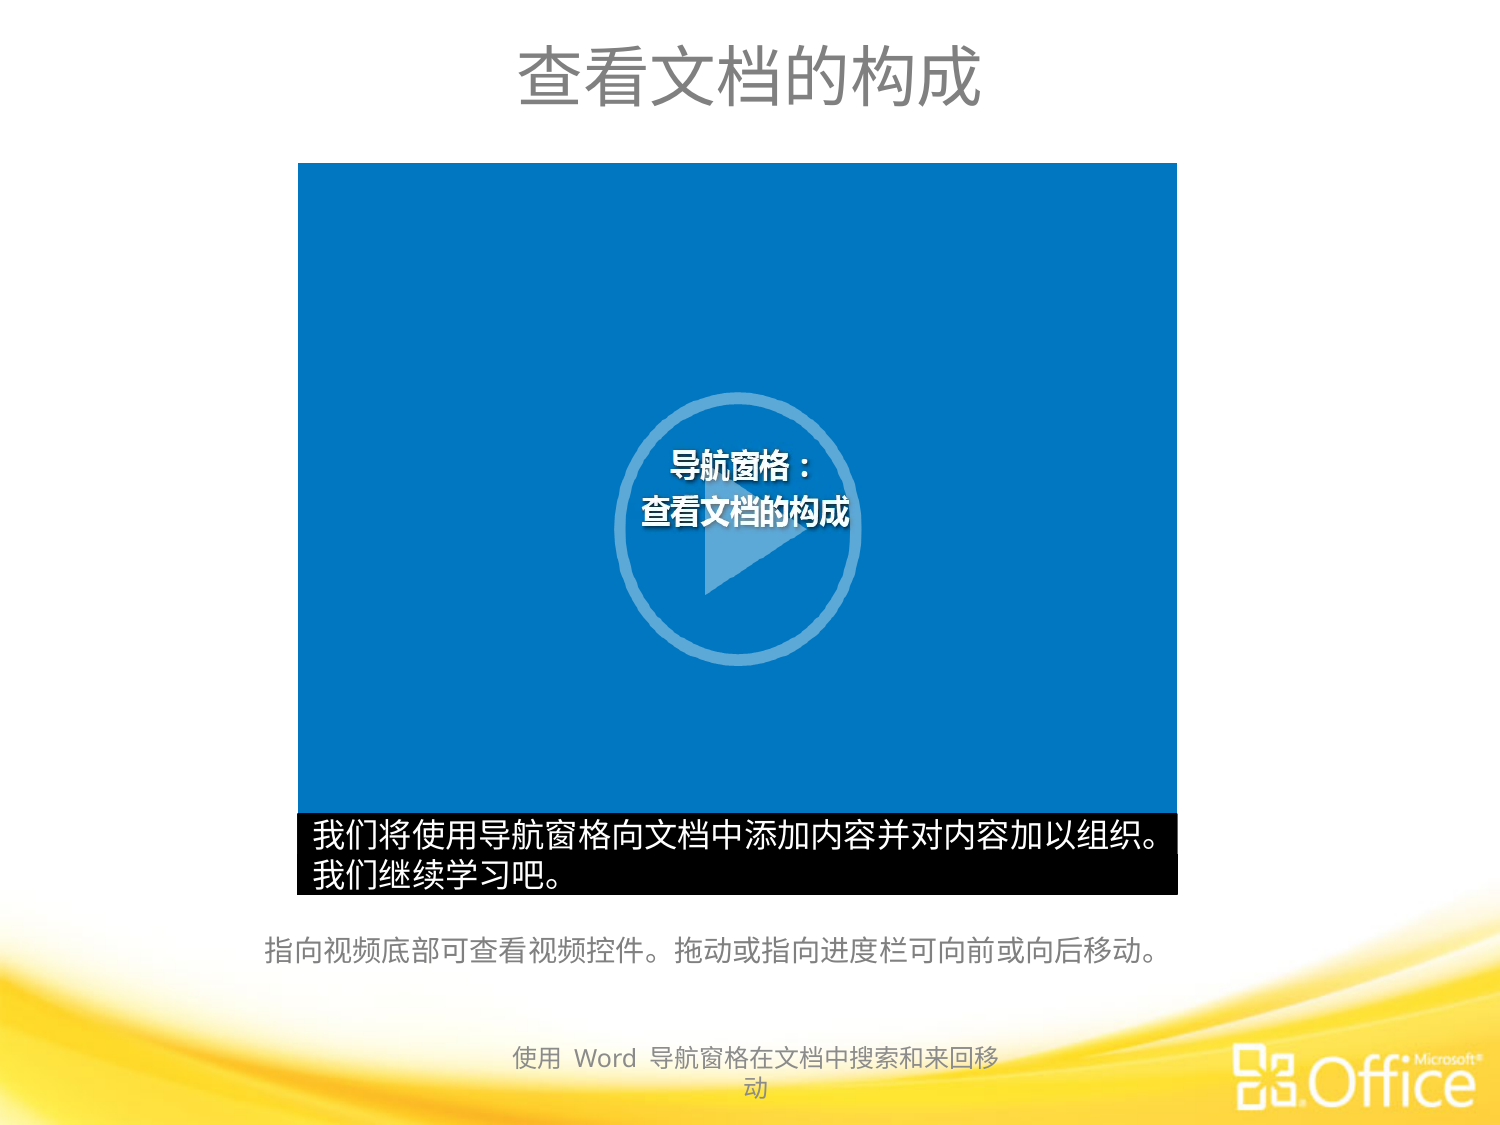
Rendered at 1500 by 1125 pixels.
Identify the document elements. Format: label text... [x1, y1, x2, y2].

list 指向视频底部可查看视频控件。拖动或指向进度栏可向前或向后移动。 [249, 924, 1225, 1013]
picture [0, 0, 1500, 1125]
footer 使用 Word 导航窗格在文档中搜索和来回移动 [487, 1042, 1025, 1103]
title 查看文档的构成 [87, 24, 1413, 125]
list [297, 162, 1178, 895]
